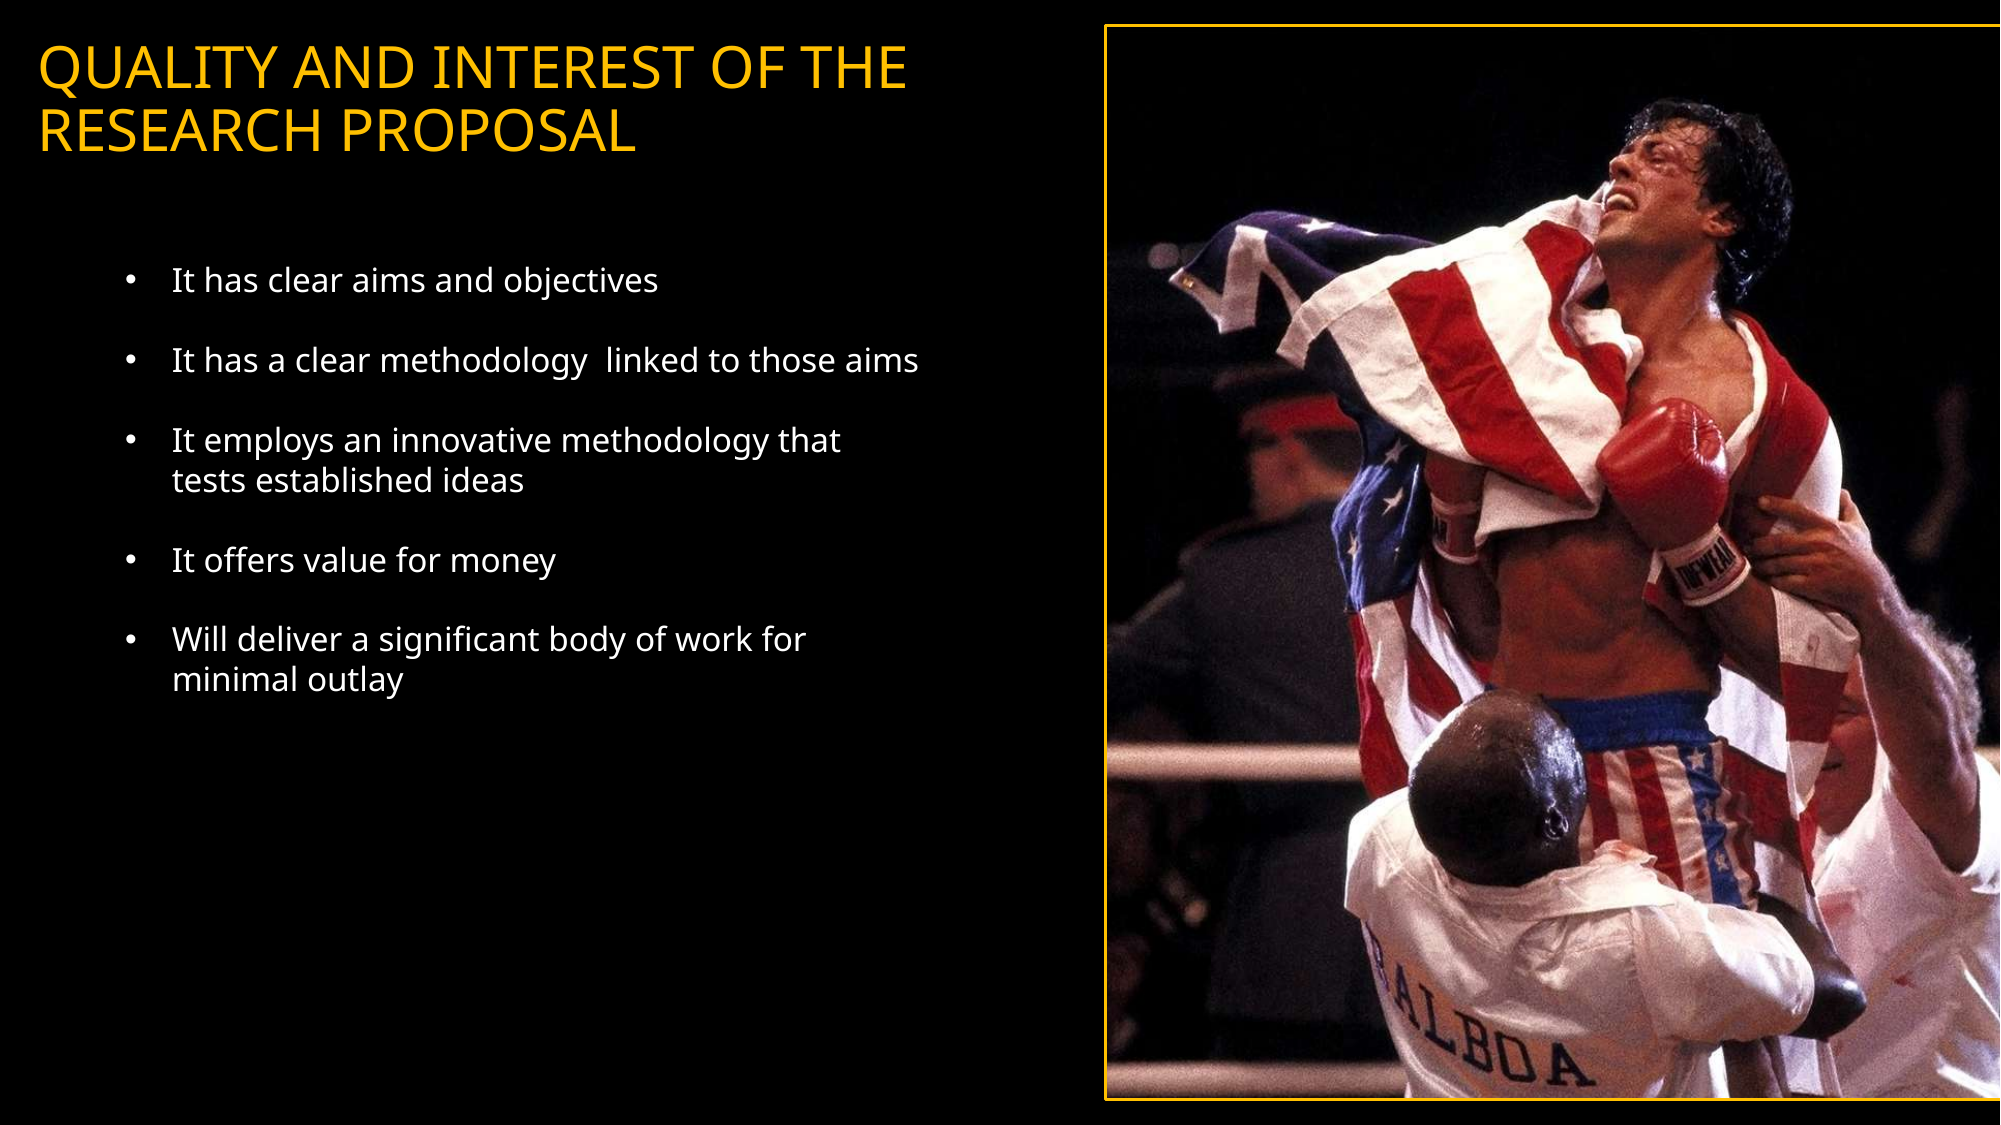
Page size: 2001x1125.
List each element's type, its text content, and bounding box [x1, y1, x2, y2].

picture [1106, 26, 2000, 1099]
text_box QUALITY AND INTEREST OF THE RESEARCH PROPOSAL [22, 26, 1104, 175]
text_box [0, 0, 2000, 1125]
text_box It has clear aims and objectives It has a clear methodology linked to those aims It employs an innovative methodology that tests established ideas It offers value for money Will deliver a significant body of work for minimal outlay [110, 251, 941, 706]
